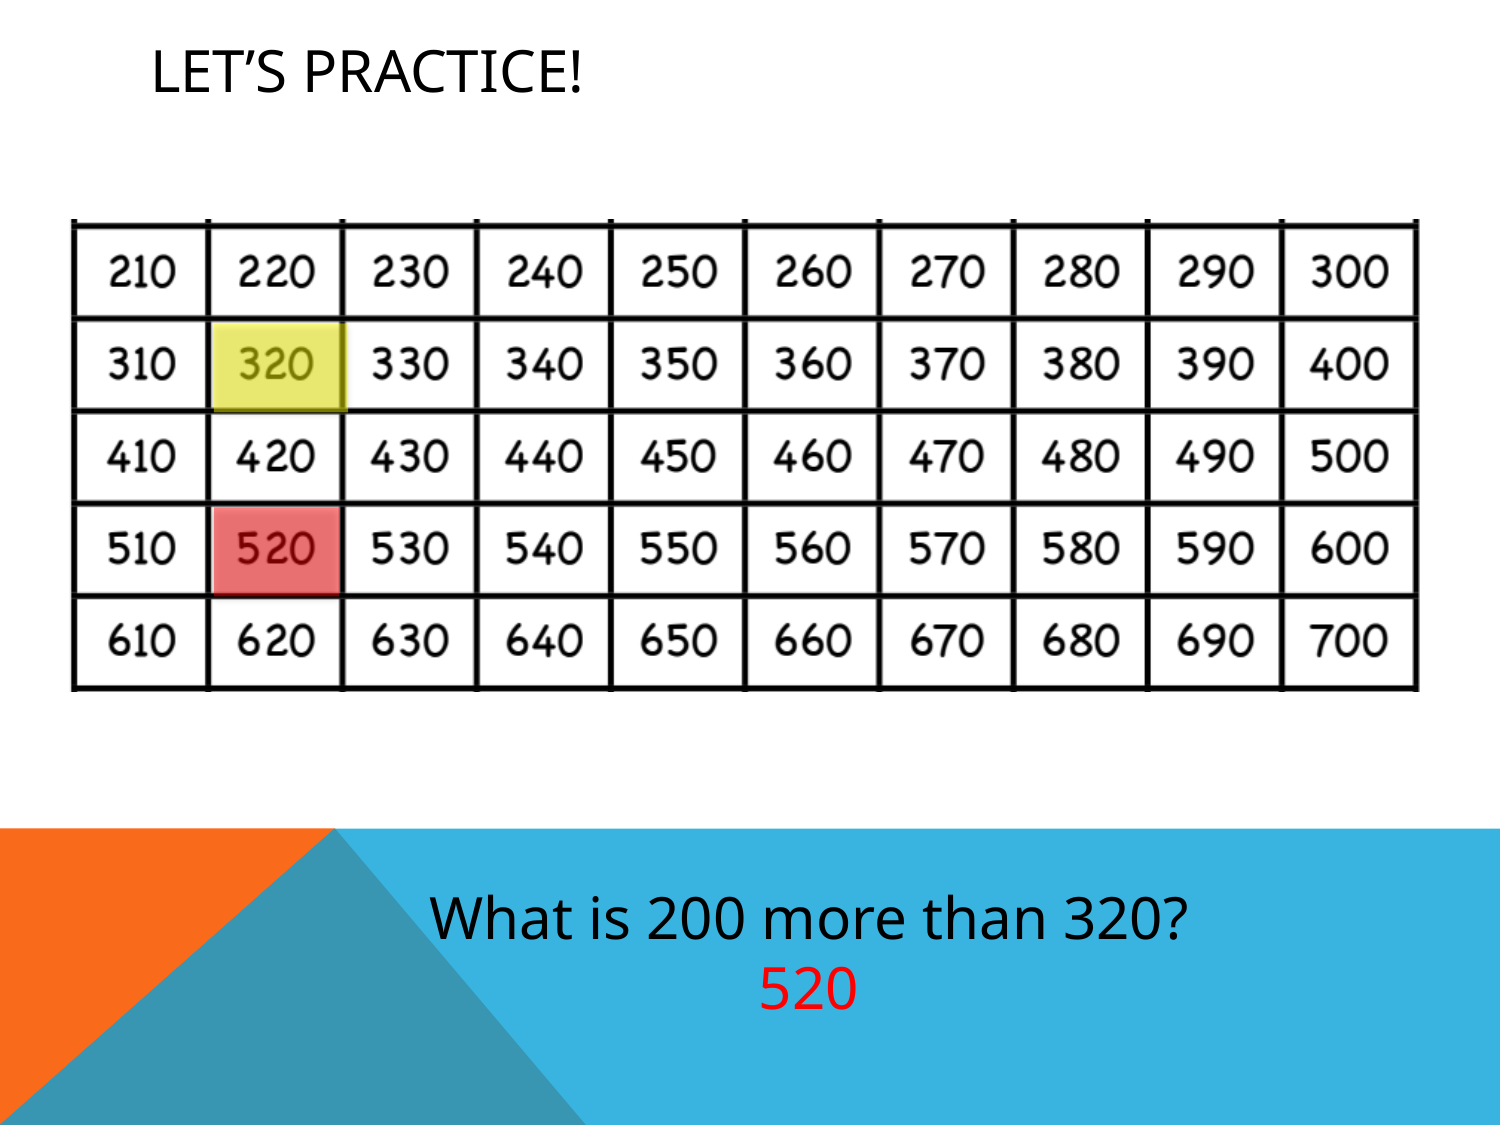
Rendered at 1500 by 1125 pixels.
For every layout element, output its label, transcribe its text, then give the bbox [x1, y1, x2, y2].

text_box What is 200 more than 320? 520 [414, 873, 1204, 1029]
picture [53, 218, 1424, 692]
title Let’s Practice! [135, 60, 1369, 217]
